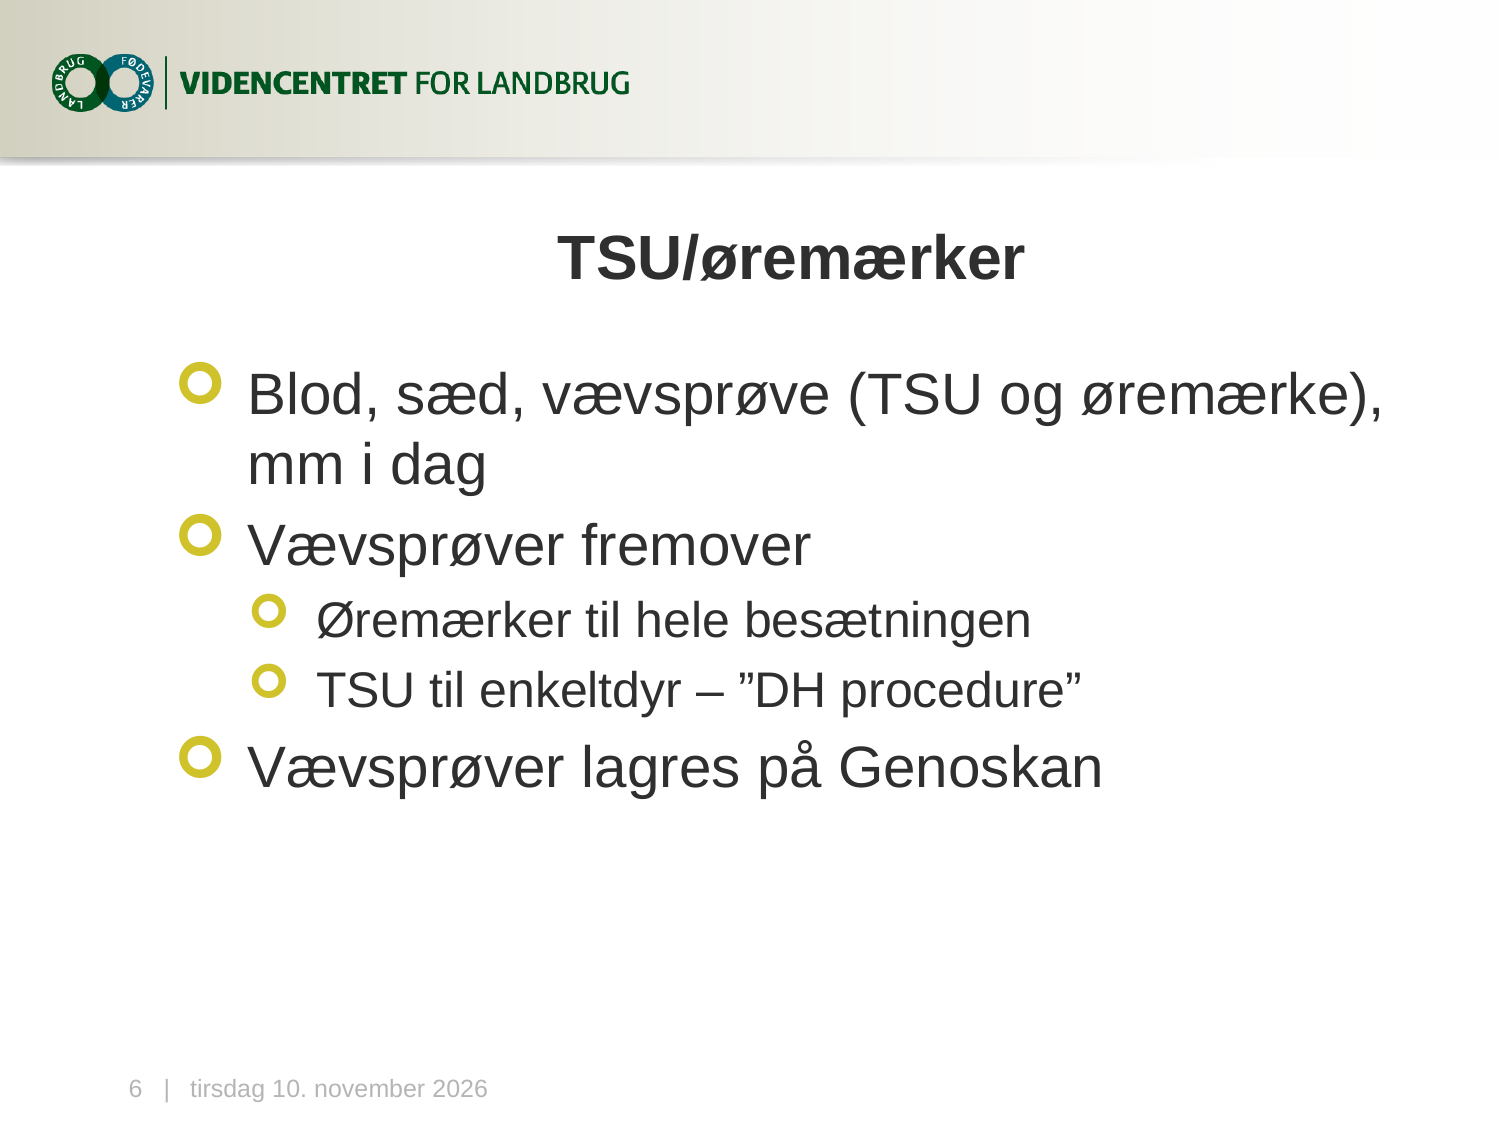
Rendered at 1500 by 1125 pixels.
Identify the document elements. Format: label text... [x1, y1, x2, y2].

title TSU/øremærker [159, 160, 1425, 348]
slide_number 7. oktober 2014 [185, 1065, 526, 1125]
slide_number 6...| [49, 1065, 185, 1125]
list Blod, sæd, vævsprøve (TSU og øremærke), mm i dag Vævsprøver fremover Øremærker til hele besætningen TSU til enkeltdyr – ”DH procedure” Vævsprøver lagres på Genoskan [159, 348, 1425, 1035]
picture [0, 0, 1500, 166]
